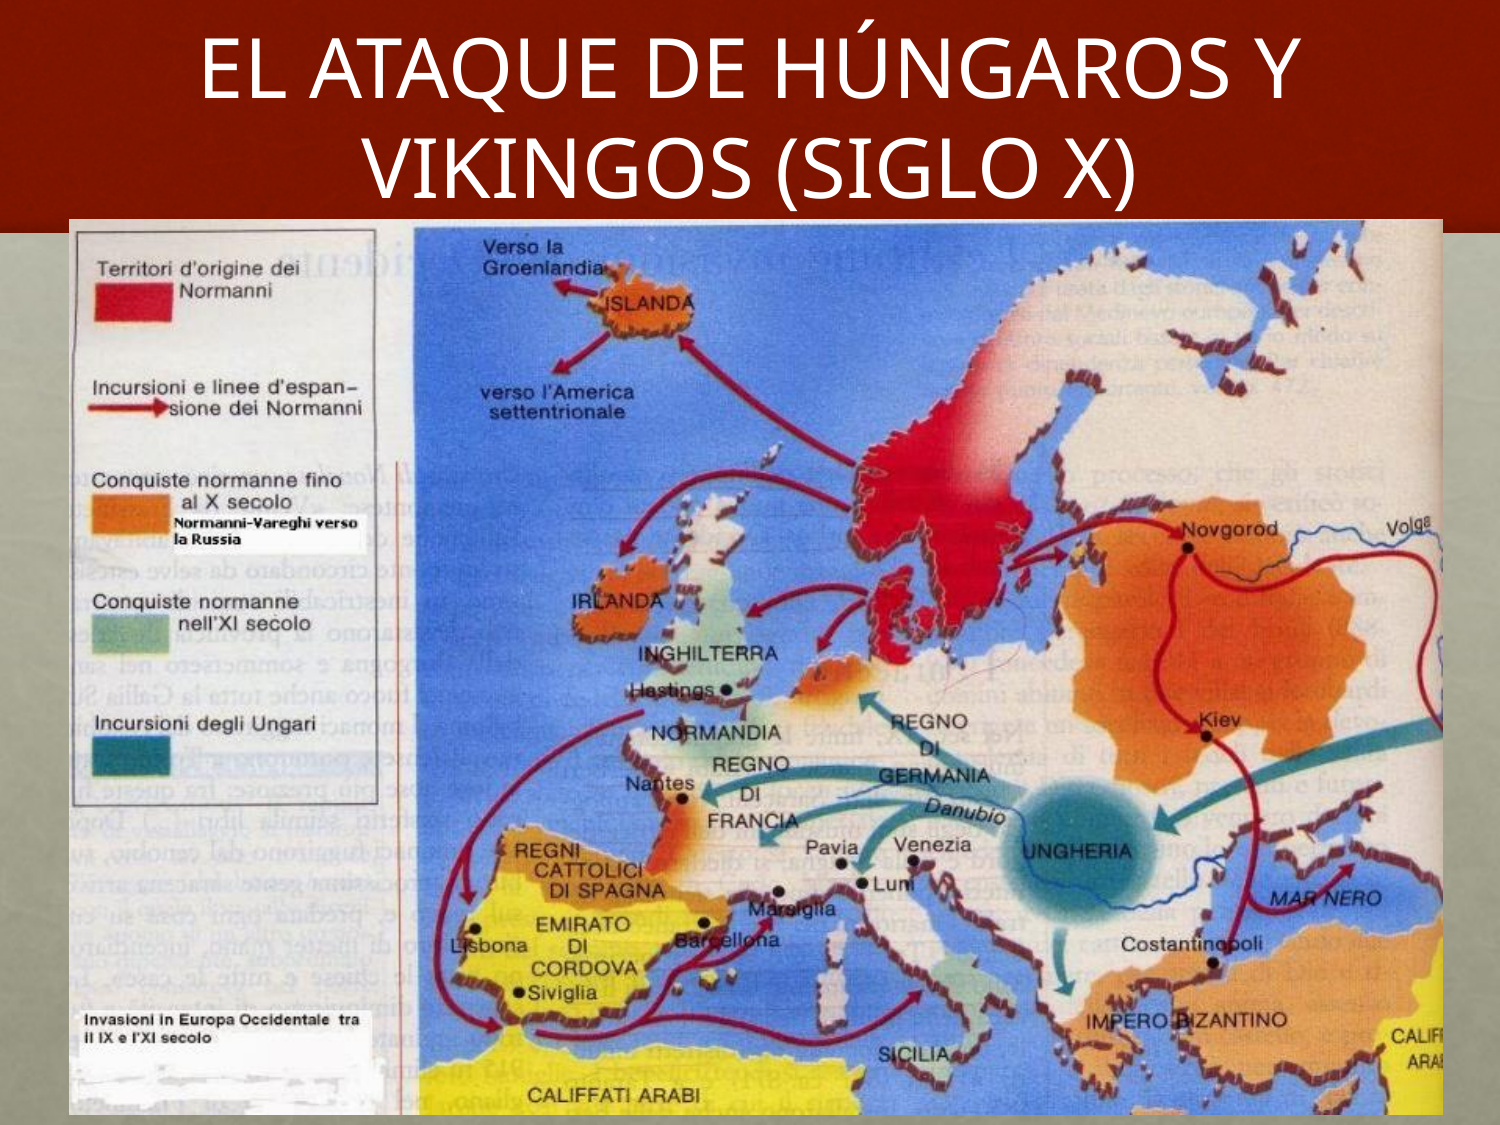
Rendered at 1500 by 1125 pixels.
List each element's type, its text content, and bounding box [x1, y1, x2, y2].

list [68, 218, 1443, 1116]
picture [0, 214, 1500, 1125]
title EL ATAQUE DE HÚNGAROS Y VIKINGOS (SIGLO X) [127, 10, 1372, 212]
